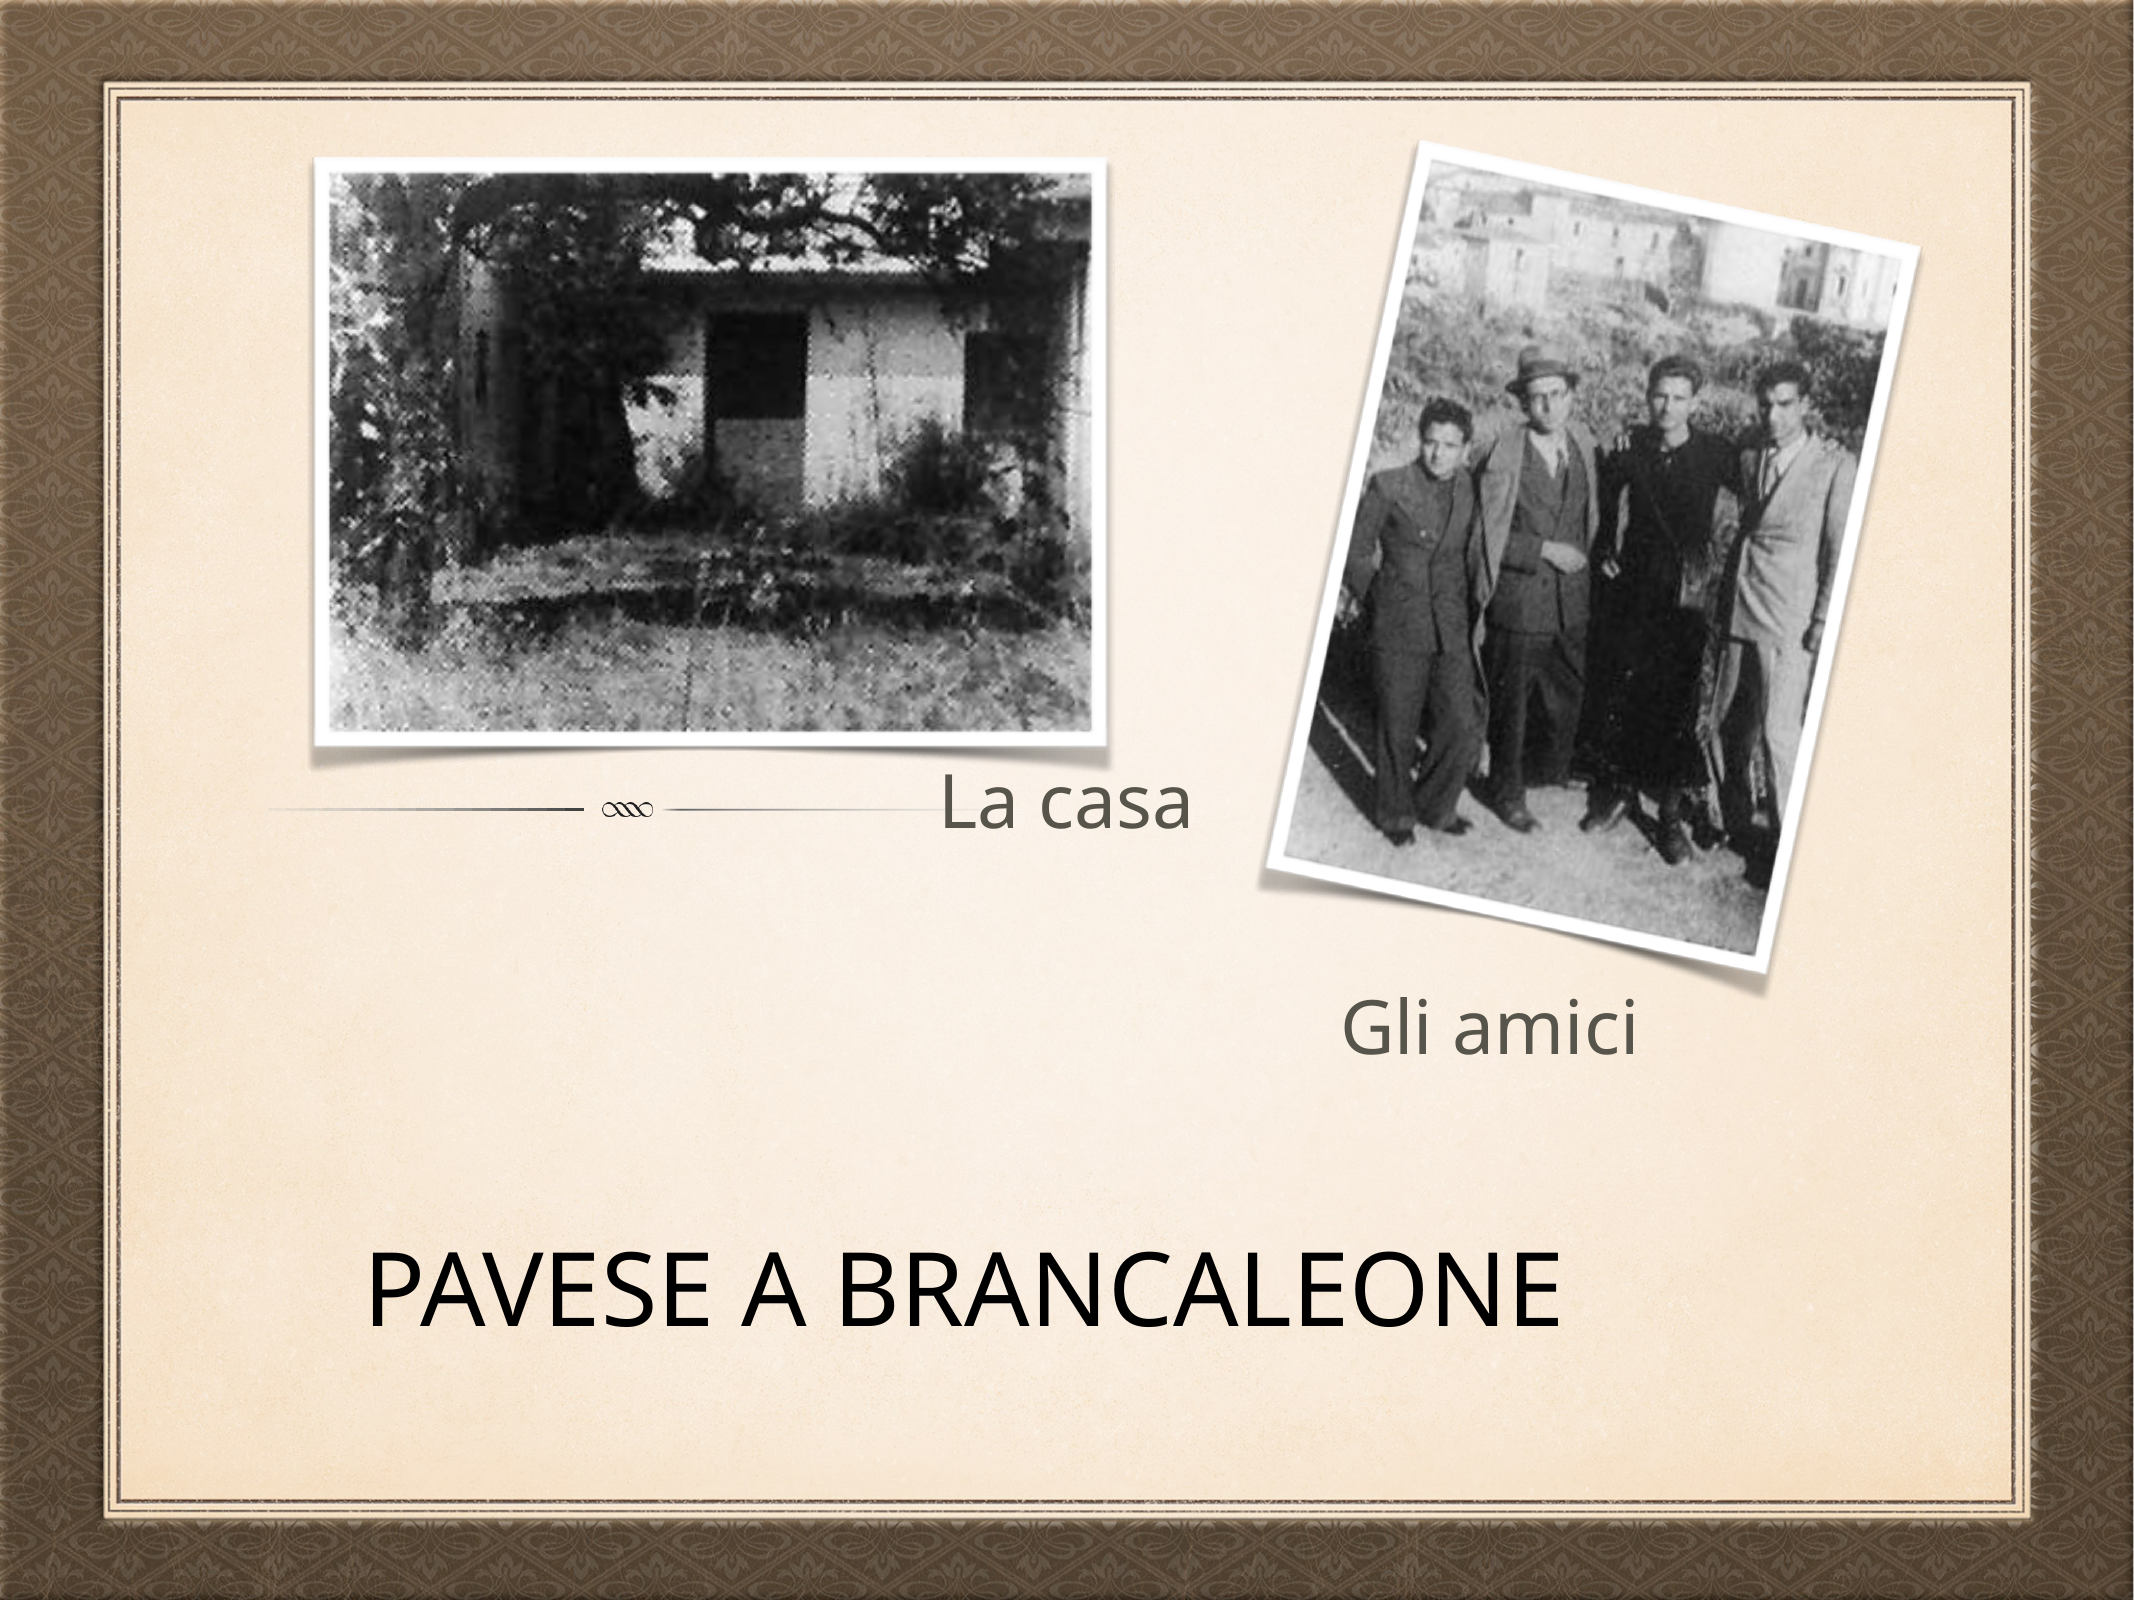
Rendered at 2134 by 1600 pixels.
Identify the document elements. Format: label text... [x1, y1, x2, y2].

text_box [1325, 184, 1856, 957]
title Pavese a brancaleone [269, 1087, 1661, 1355]
picture [0, 0, 2134, 1600]
text_box Gli amici [1279, 970, 1700, 1078]
text_box La casa [929, 745, 1204, 853]
